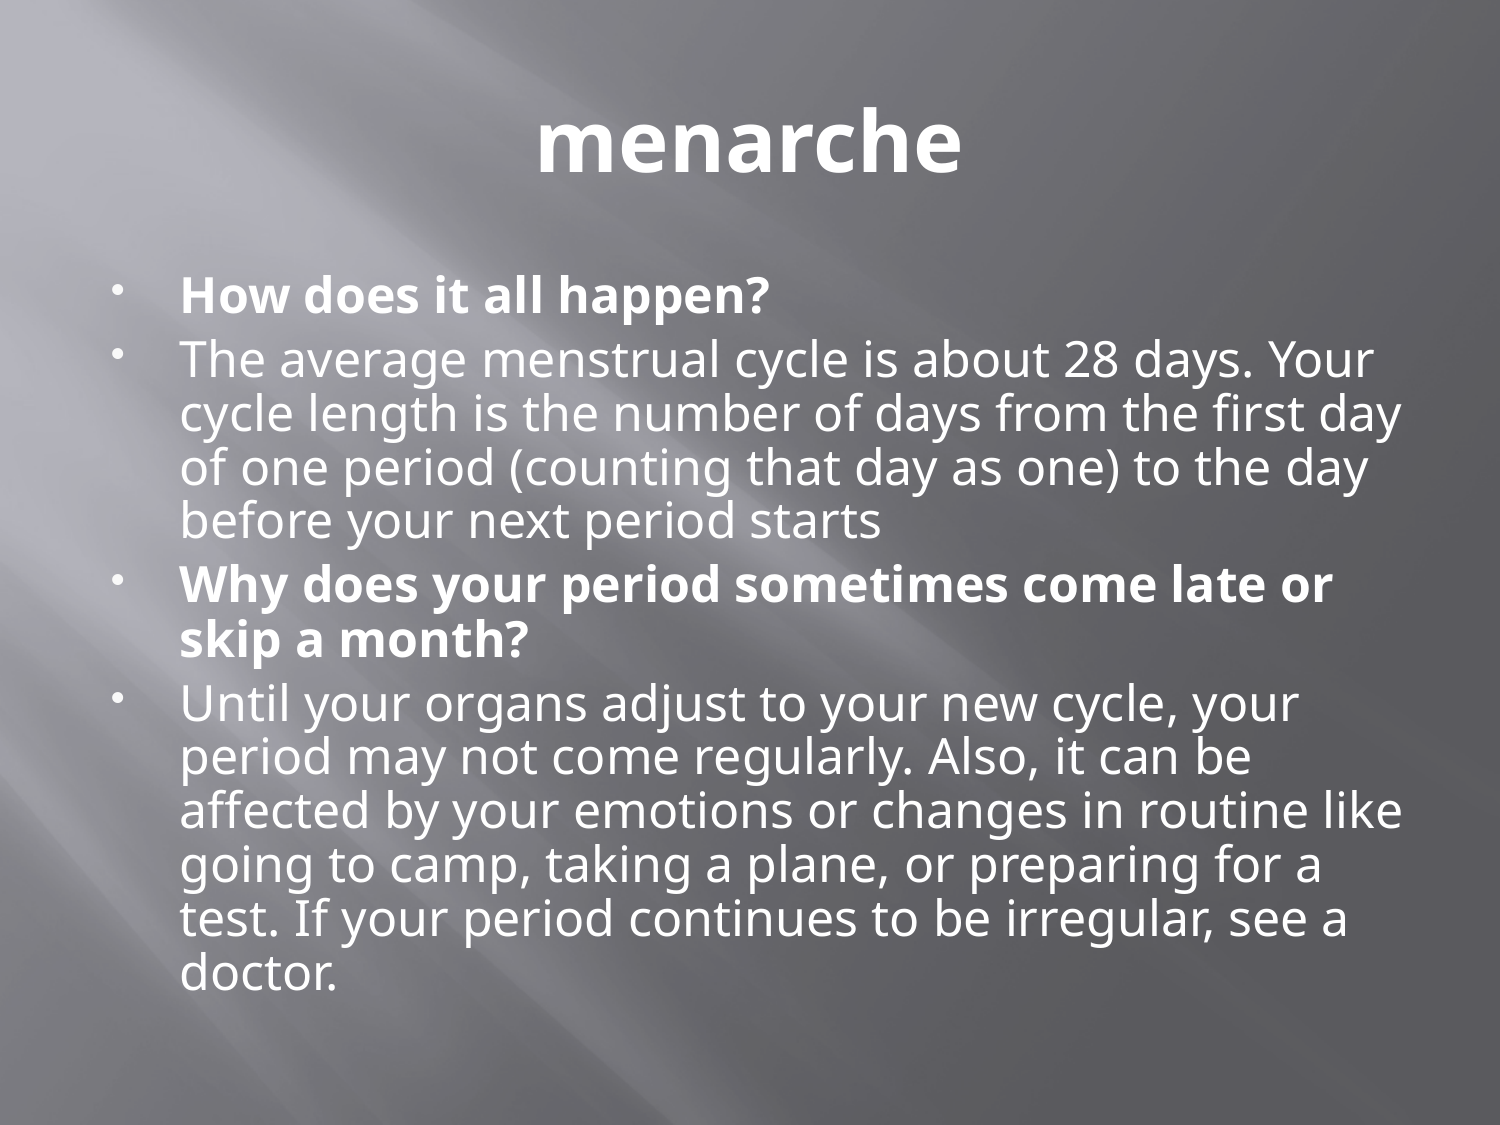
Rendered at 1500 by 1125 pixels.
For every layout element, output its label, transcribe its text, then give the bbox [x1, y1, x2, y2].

list How does it all happen? The average menstrual cycle is about 28 days. Your cycle length is the number of days from the first day of one period (counting that day as one) to the day before your next period starts Why does your period sometimes come late or skip a month? Until your organs adjust to your new cycle, your period may not come regularly. Also, it can be affected by your emotions or changes in routine like going to camp, taking a plane, or preparing for a test. If your period continues to be irregular, see a doctor. [74, 262, 1426, 1036]
title menarche [75, 45, 1425, 233]
